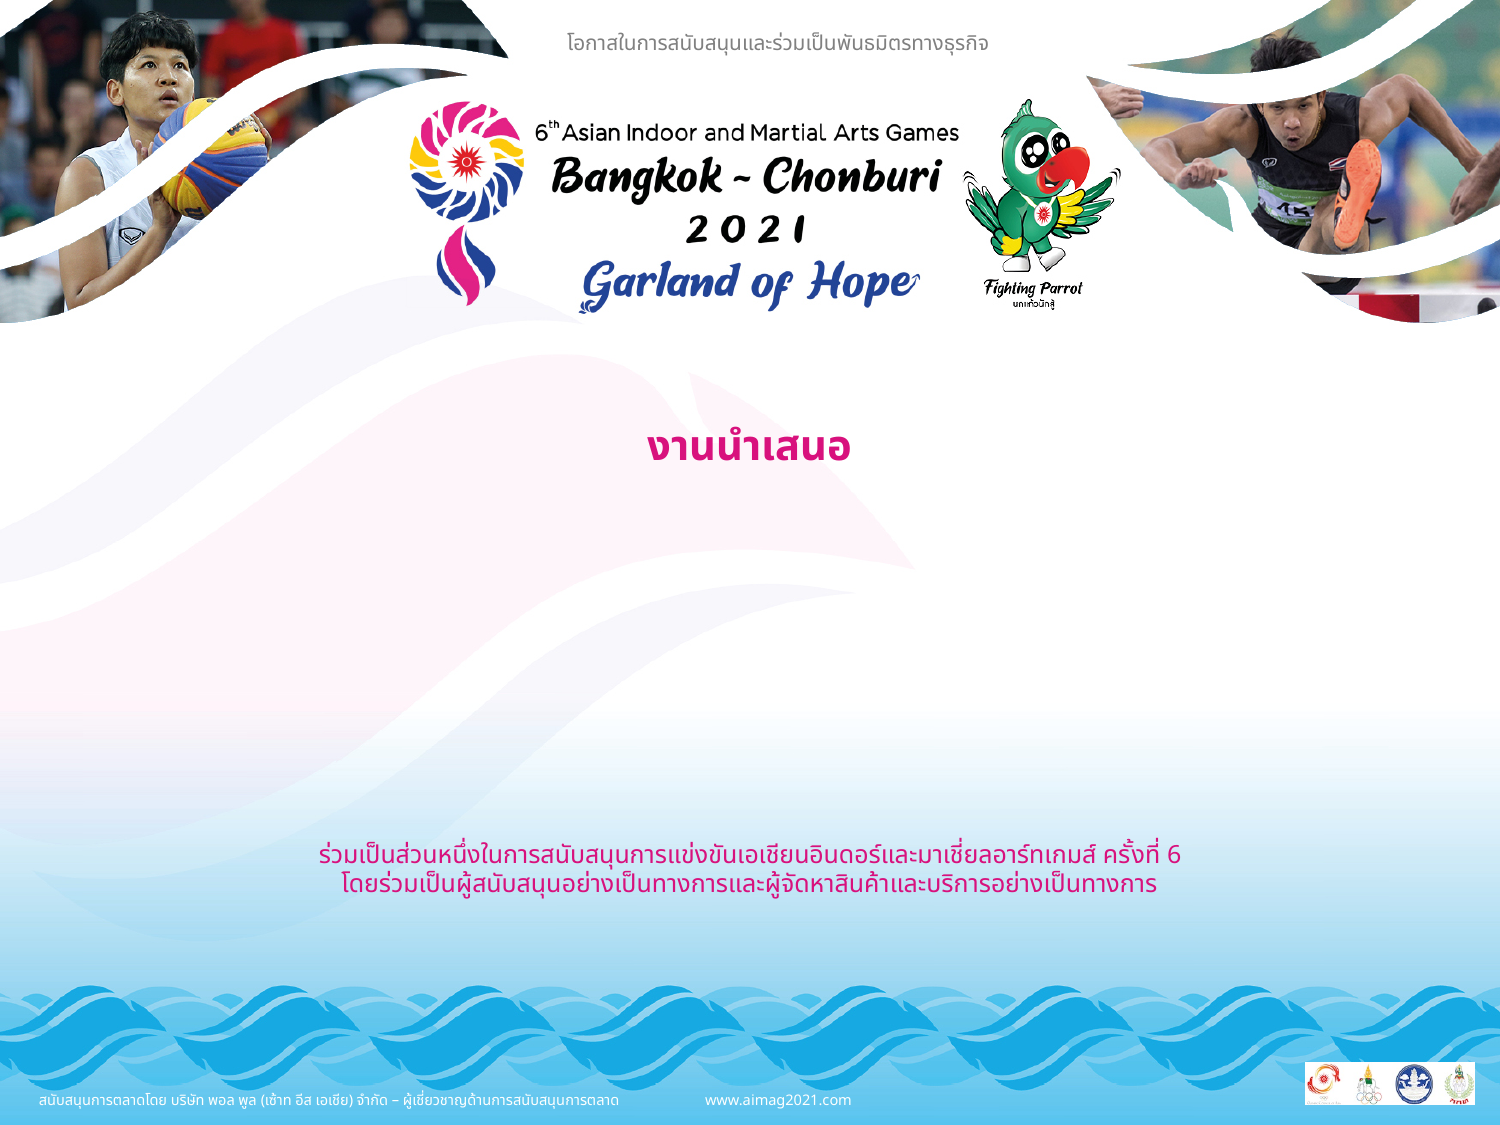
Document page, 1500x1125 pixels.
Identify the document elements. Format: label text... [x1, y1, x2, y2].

text_box ร่วมเป็นส่วนหนึ่งในการสนับสนุนการแข่งขันเอเชียนอินดอร์และมาเชี่ยลอาร์ทเกมส์ ครั้งที่ 6 โดยร่วมเป็นผู้สนับสนุนอย่างเป็นทางการและผู้จัดหาสินค้าและบริการอย่างเป็นทางการ [282, 830, 1217, 906]
text_box งานนำเสนอ [342, 411, 1158, 477]
picture [0, 0, 1500, 1125]
